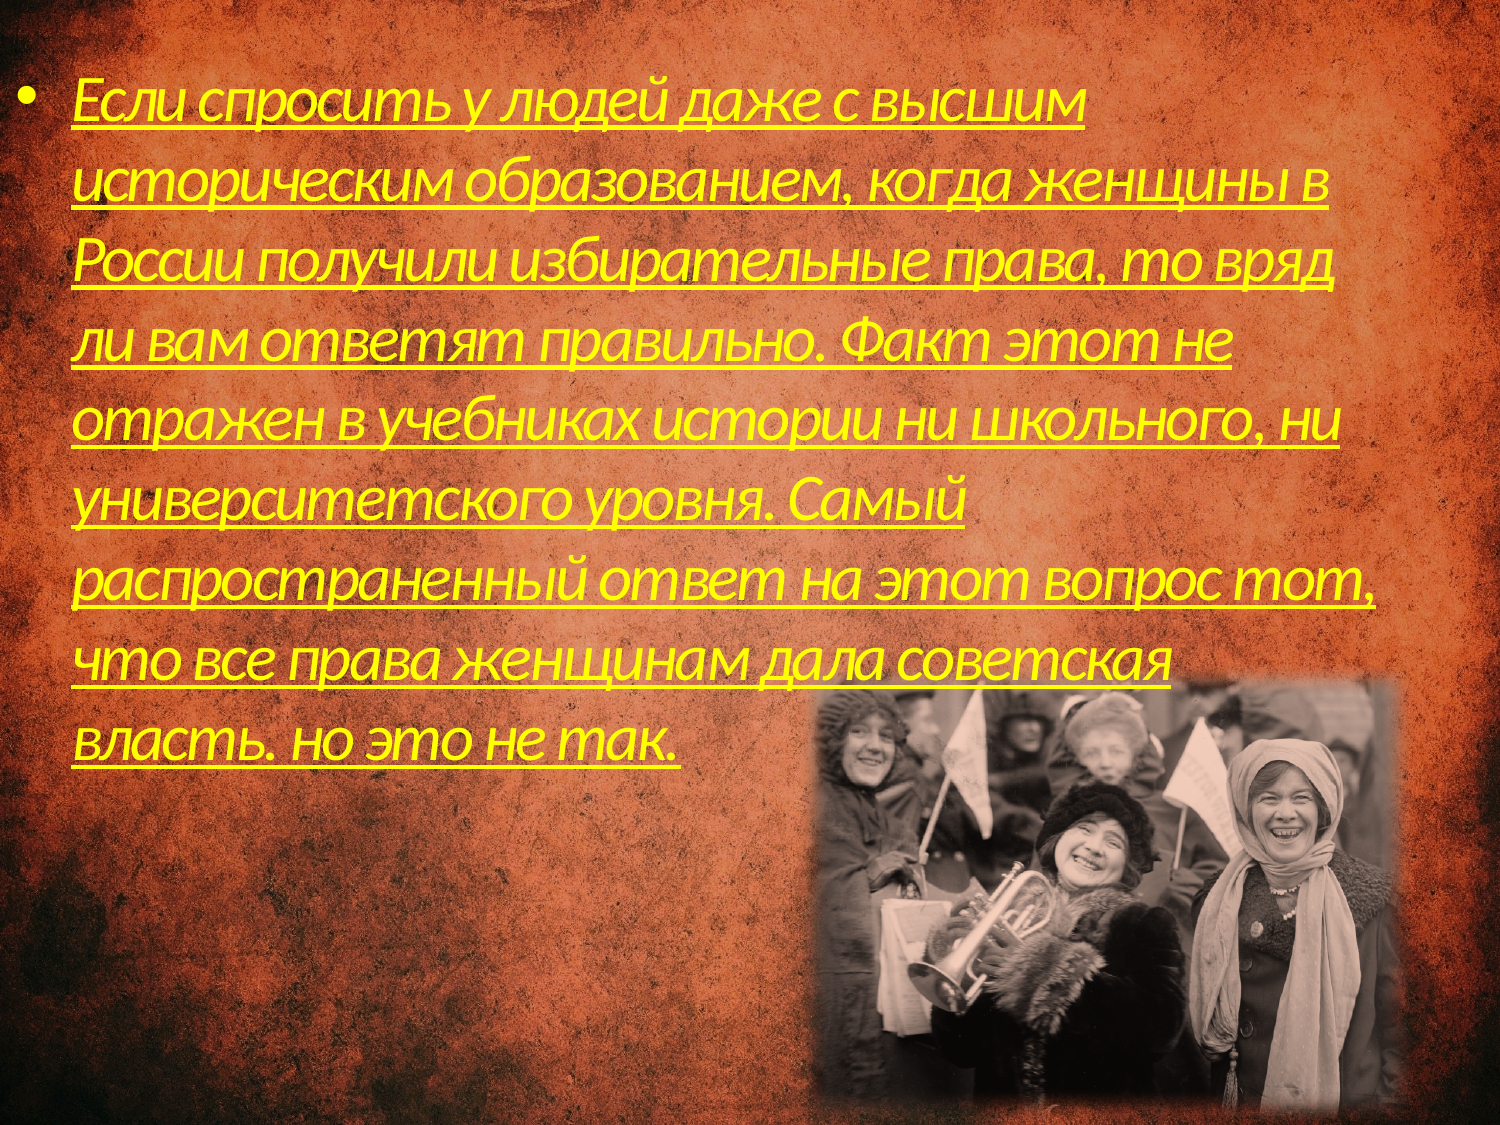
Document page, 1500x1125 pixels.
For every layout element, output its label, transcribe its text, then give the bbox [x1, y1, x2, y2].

list Если спросить у людей даже с высшим историческим образованием, когда женщины в России получили избирательные права, то вряд ли вам ответят правильно. Факт этот не отражен в учебниках истории ни школьного, ни университетского уровня. Самый распространенный ответ на этот вопрос тот, что все права женщинам дала советская власть. но это не так. [0, 46, 1395, 961]
picture [0, 0, 1500, 1125]
